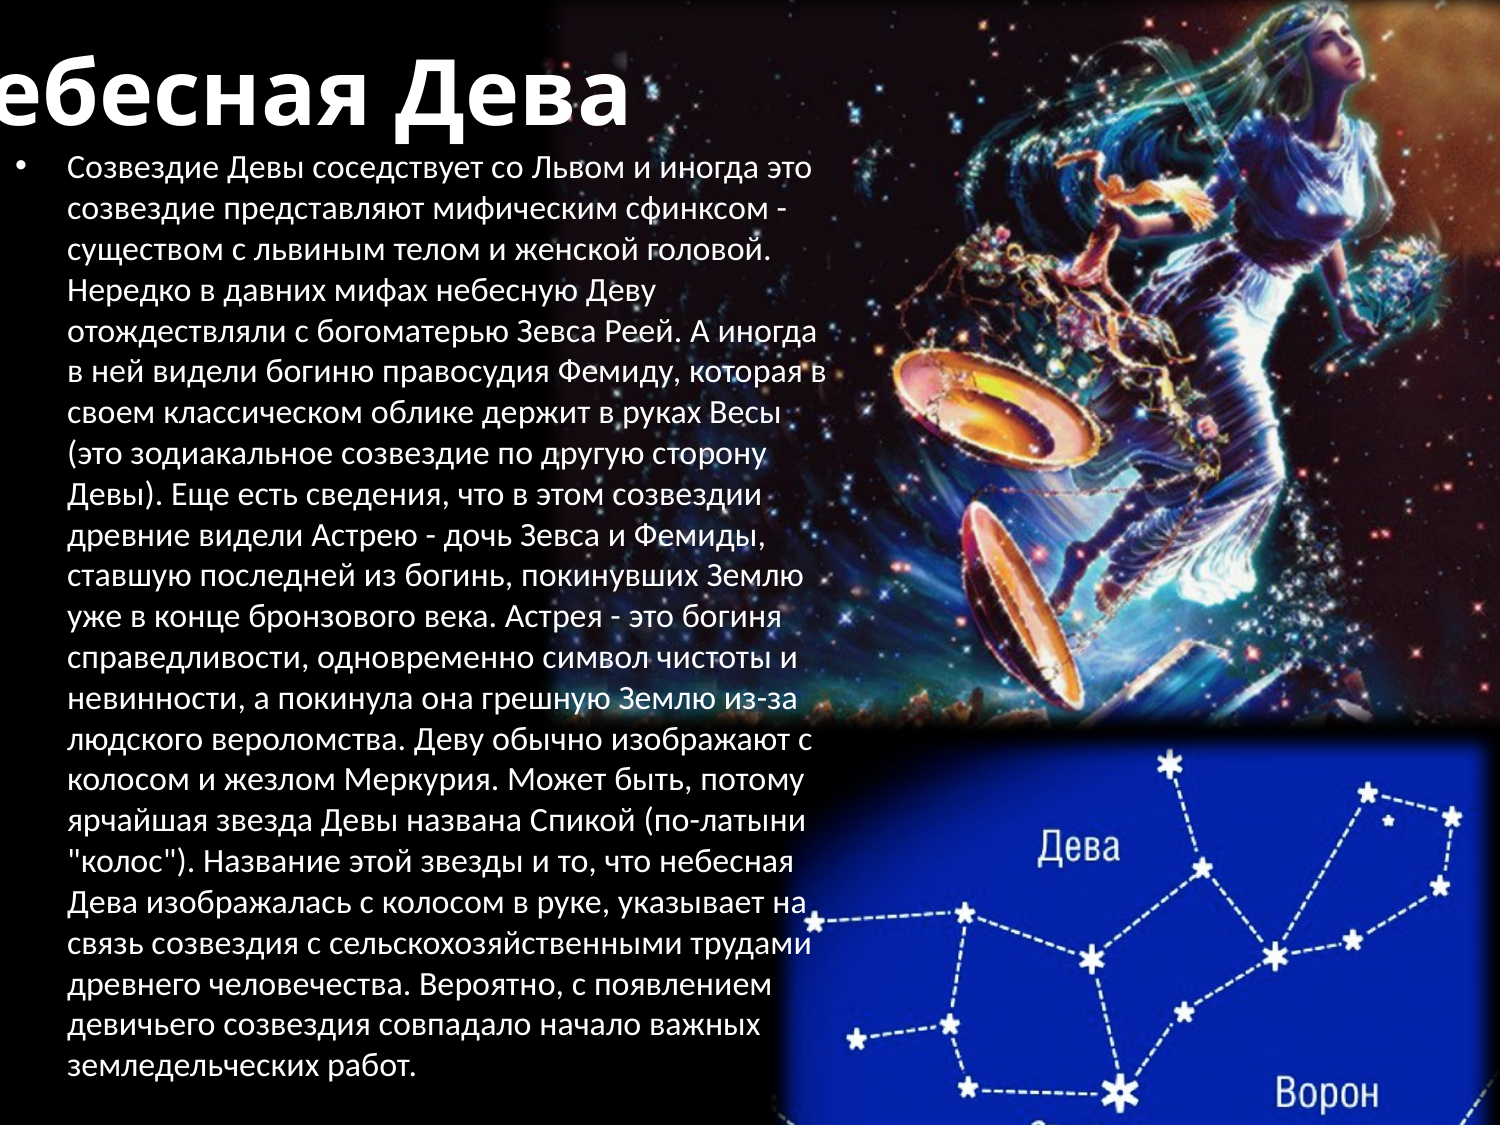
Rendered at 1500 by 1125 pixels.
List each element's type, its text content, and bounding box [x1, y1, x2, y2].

title Небесная Дева [0, 0, 532, 137]
picture [537, 0, 1500, 1125]
list Созвездие Девы соседствует со Львом и иногда это созвездие представляют мифическим сфинксом - существом с львиным телом и женской головой. Нередко в давних мифах небесную Деву отождествляли с богоматерью Зевса Реей. А иногда в ней видели богиню правосудия Фемиду, которая в своем классическом облике держит в руках Весы (это зодиакальное созвездие по другую сторону Девы). Еще есть сведения, что в этом созвездии древние видели Астрею - дочь Зевса и Фемиды, ставшую последней из богинь, покинувших Землю уже в конце бронзового века. Астрея - это богиня справедливости, одновременно символ чистоты и невинности, а покинула она грешную Землю из-за людского вероломства. Деву обычно изображают с колосом и жезлом Меркурия. Может быть, потому ярчайшая звезда Девы названа Спикой (по-латыни "колос"). Название этой звезды и то, что небесная Дева изображалась с колосом в руке, указывает на связь созвездия с сельскохозяйственными трудами древнего человечества. Вероятно, с появлением девичьего созвездия совпадало начало важных земледельческих работ. [0, 137, 762, 1125]
